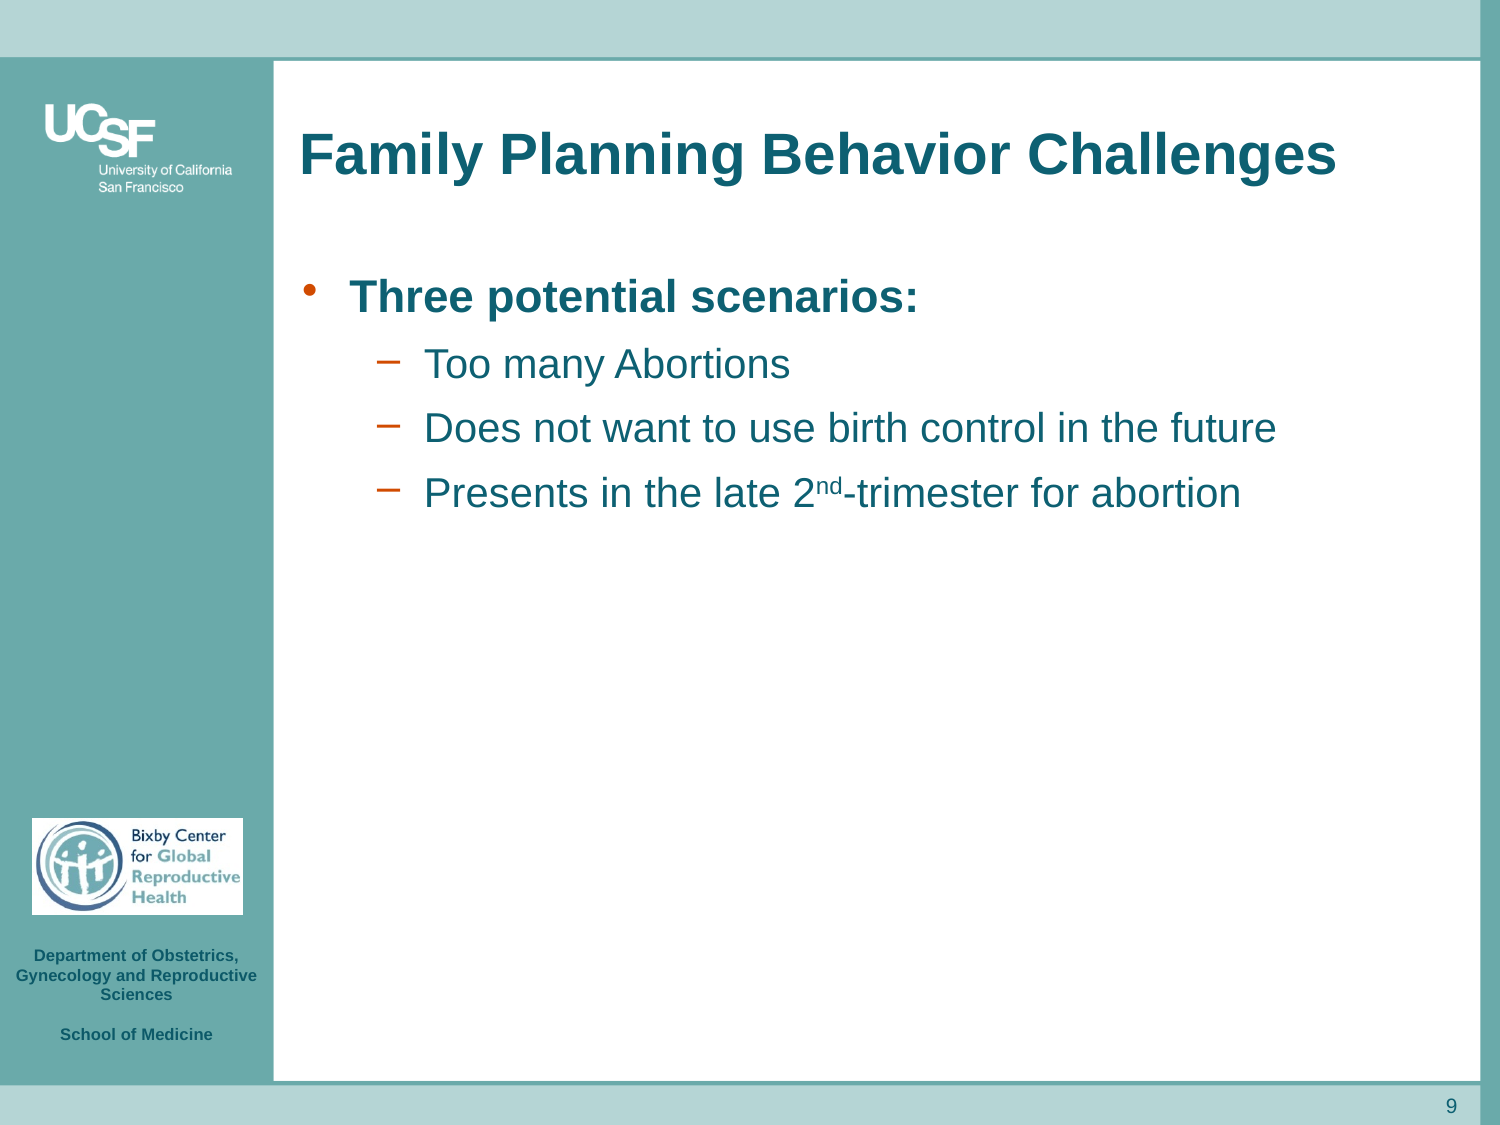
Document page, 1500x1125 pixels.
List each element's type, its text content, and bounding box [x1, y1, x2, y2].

slide_number 9 [1387, 1084, 1473, 1125]
picture [0, 0, 1500, 1125]
title Family Planning Behavior Challenges [284, 78, 1474, 232]
list Three potential scenarios: Too many Abortions Does not want to use birth control in the future Presents in the late 2nd-trimester for abortion [287, 263, 1425, 1047]
